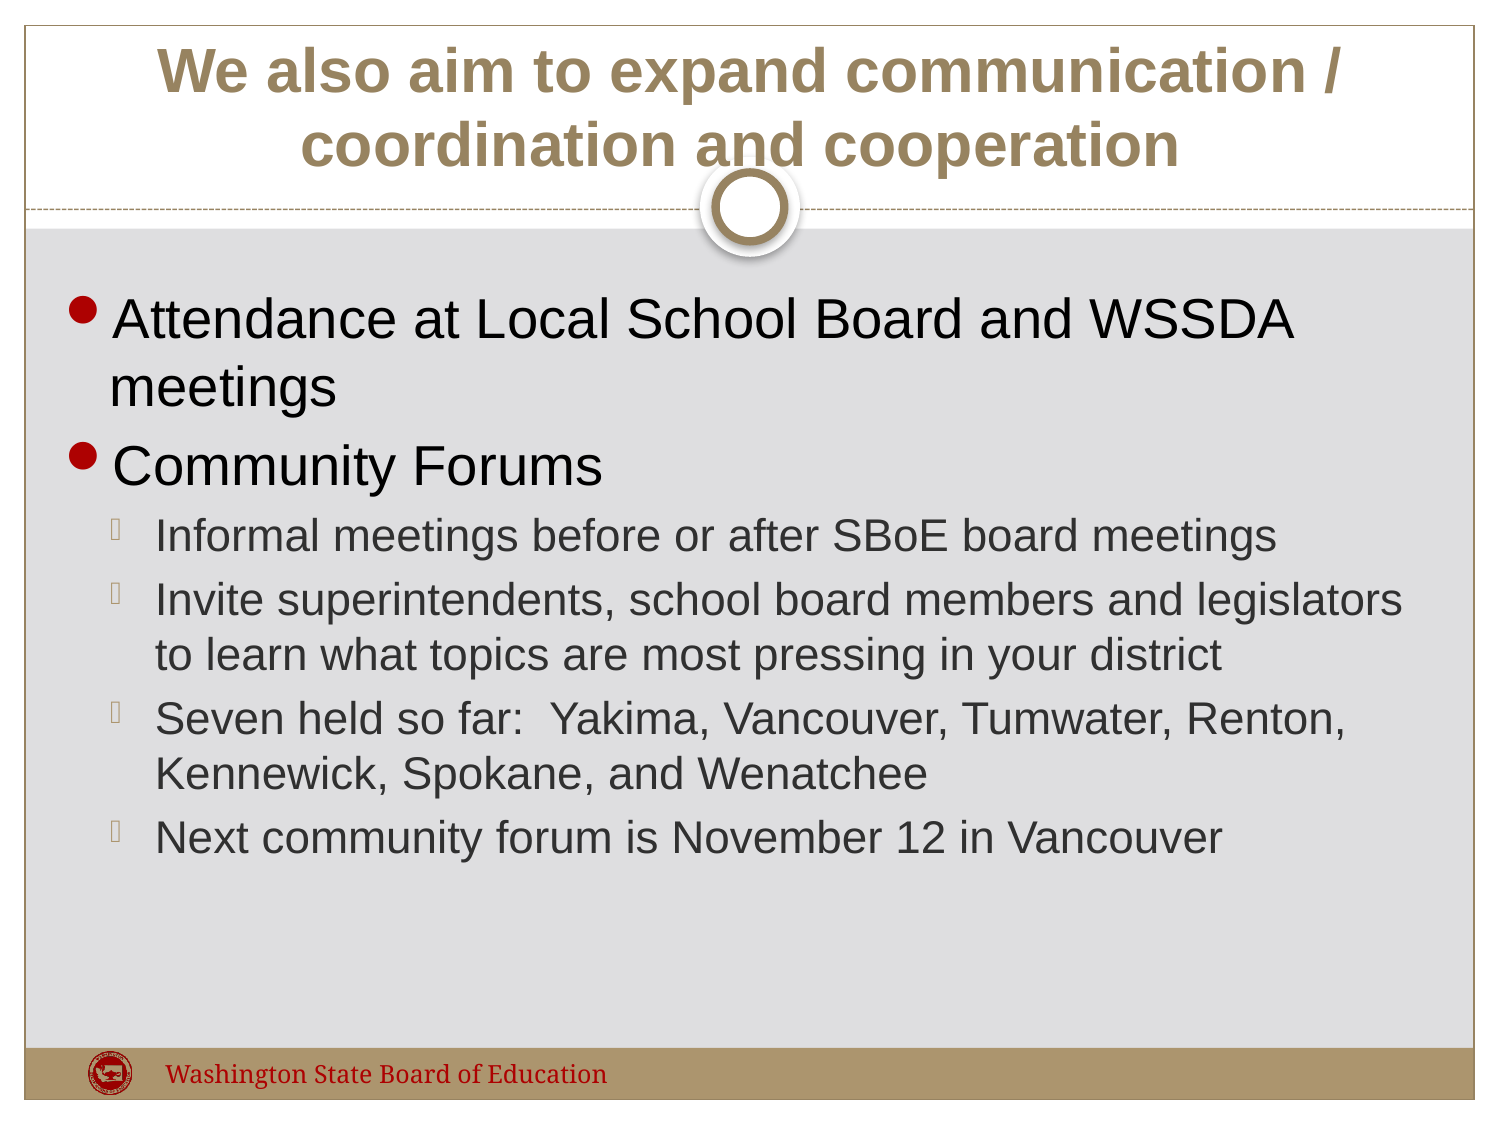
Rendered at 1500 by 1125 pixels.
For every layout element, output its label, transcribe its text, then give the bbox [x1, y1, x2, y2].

title We also aim to expand communication / coordination and cooperation [50, 62, 1450, 187]
picture [87, 1050, 132, 1095]
list Attendance at Local School Board and WSSDA meetings Community Forums Informal meetings before or after SBoE board meetings Invite superintendents, school board members and legislators to learn what topics are most pressing in your district Seven held so far: Yakima, Vancouver, Tumwater, Renton, Kennewick, Spokane, and Wenatchee Next community forum is November 12 in Vancouver [50, 275, 1446, 1025]
footer Washington State Board of Education [150, 1051, 738, 1112]
